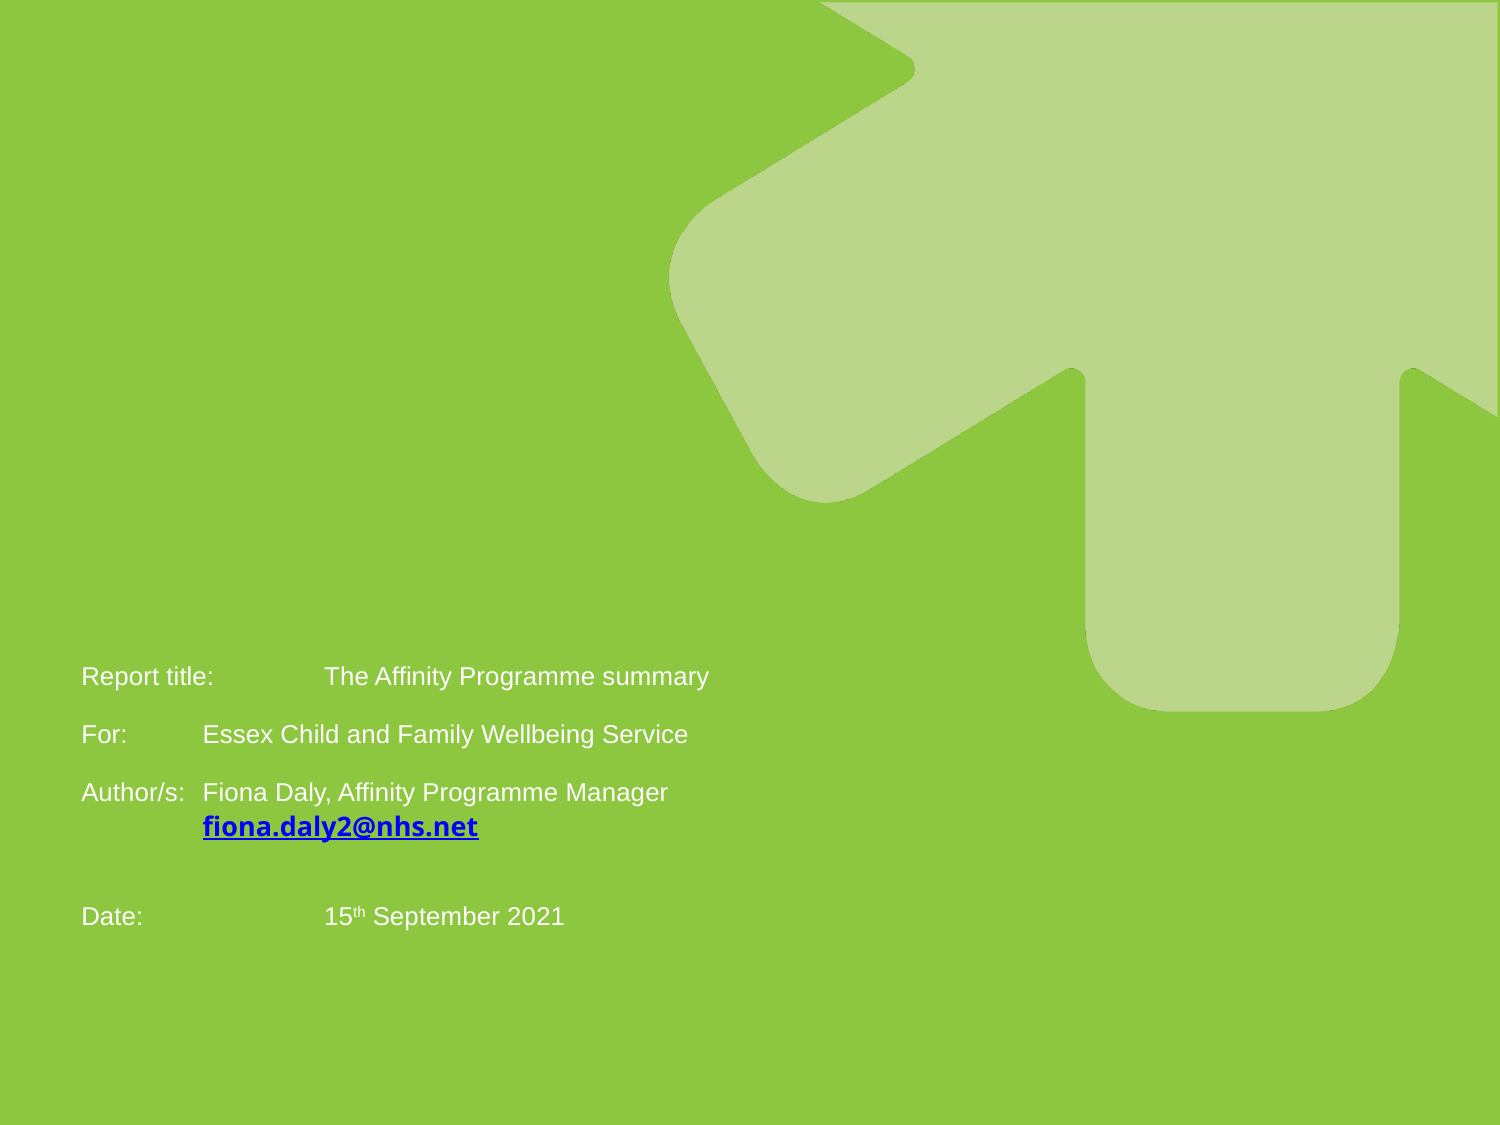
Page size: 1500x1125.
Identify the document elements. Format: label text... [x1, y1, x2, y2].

picture [653, 0, 1500, 728]
title Report title: The Affinity Programme summary For: Essex Child and Family Wellbeing Service Author/s: Fiona Daly, Affinity Programme Manager fiona.daly2@nhs.net Date: 15th September 2021 [81, 633, 1390, 1125]
